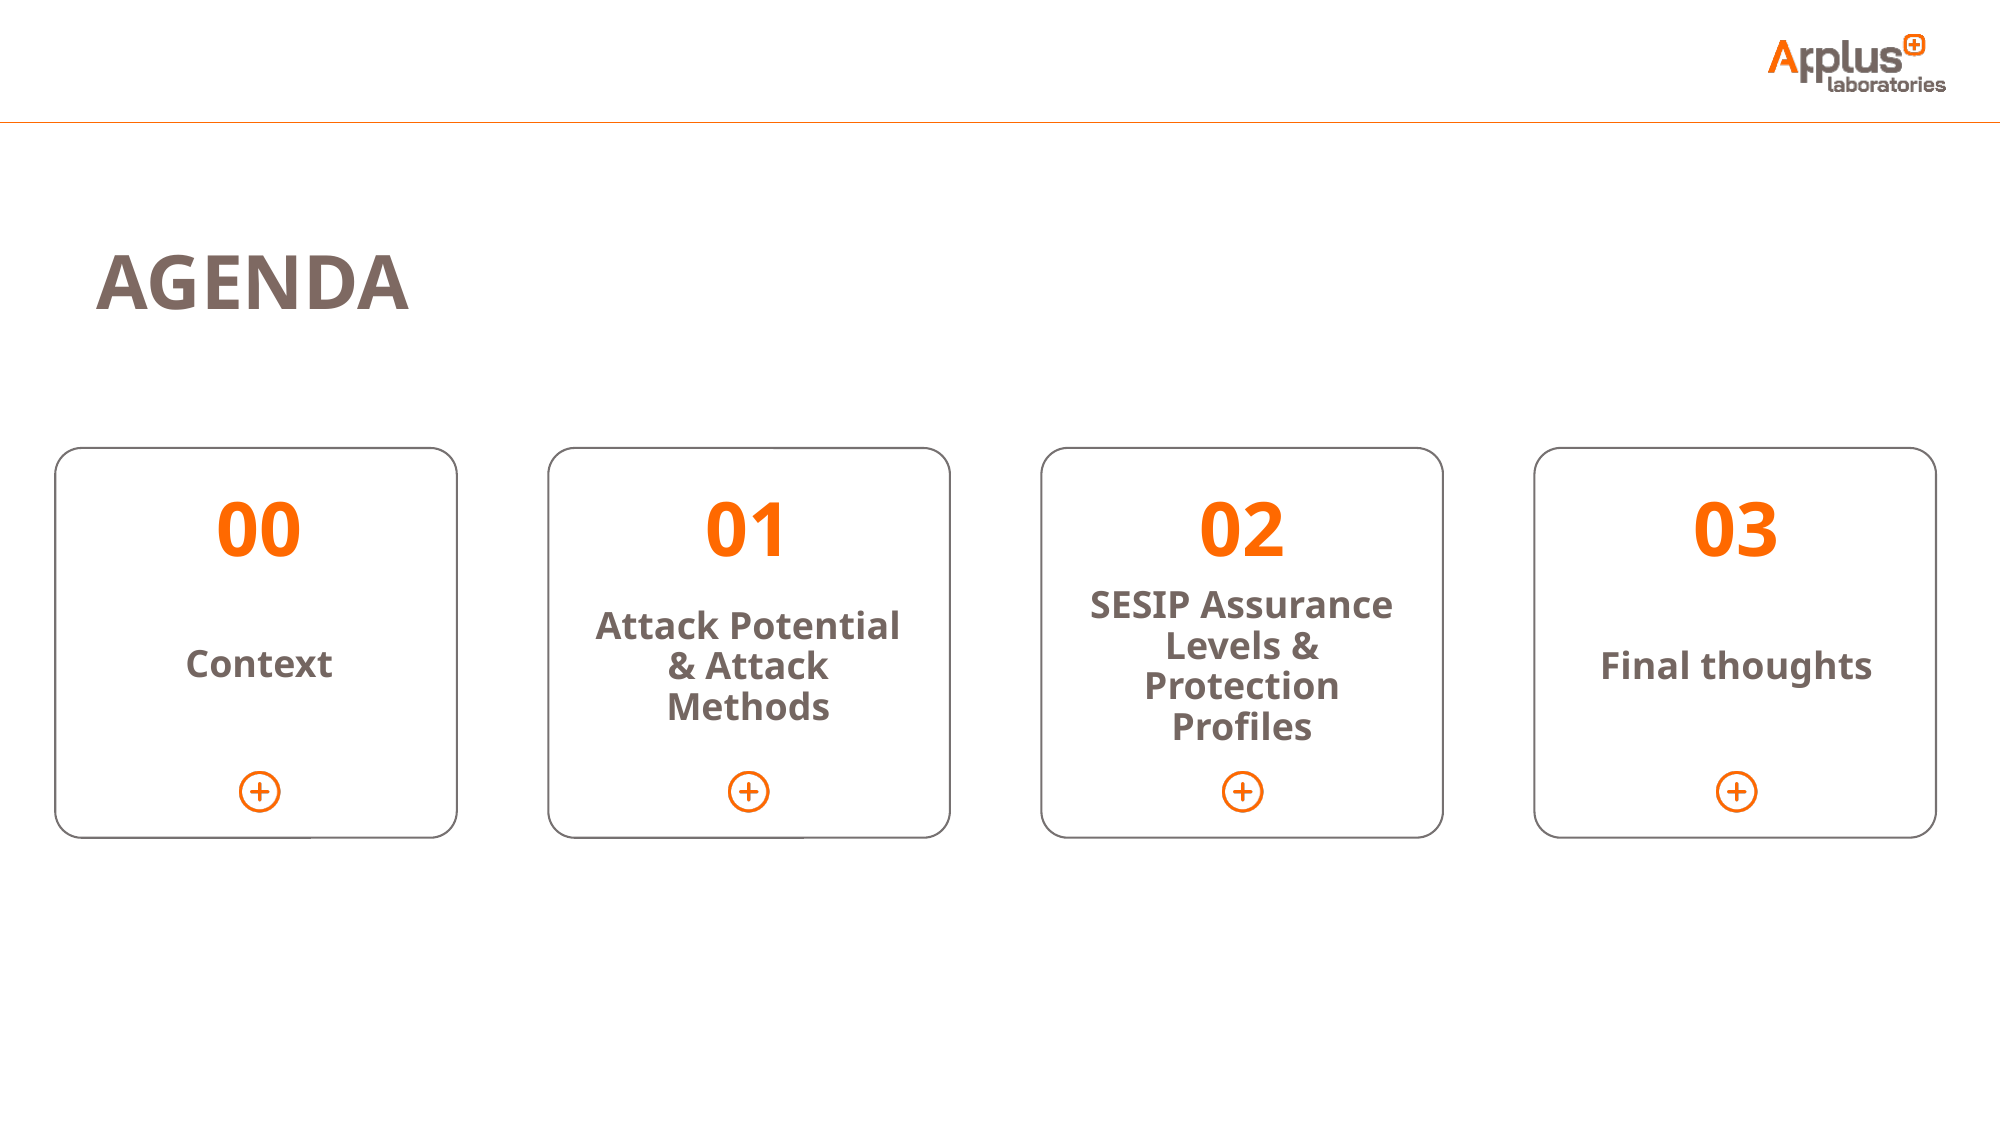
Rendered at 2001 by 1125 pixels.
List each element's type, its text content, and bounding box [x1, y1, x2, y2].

list Final thoughts [1559, 577, 1914, 758]
list Context [82, 575, 437, 756]
list Attack Potential & Attack Methods [571, 577, 926, 758]
picture [234, 766, 285, 817]
picture [1767, 33, 1946, 93]
list SESIP Assurance Levels & Protection Profiles [1065, 577, 1420, 758]
list 03 [1550, 499, 1924, 565]
list 01 [562, 499, 935, 565]
list 00 [72, 499, 446, 565]
text_box AGENDA [81, 226, 425, 332]
picture [1711, 766, 1762, 817]
list 02 [1055, 499, 1429, 565]
picture [1217, 766, 1268, 817]
picture [723, 766, 774, 817]
